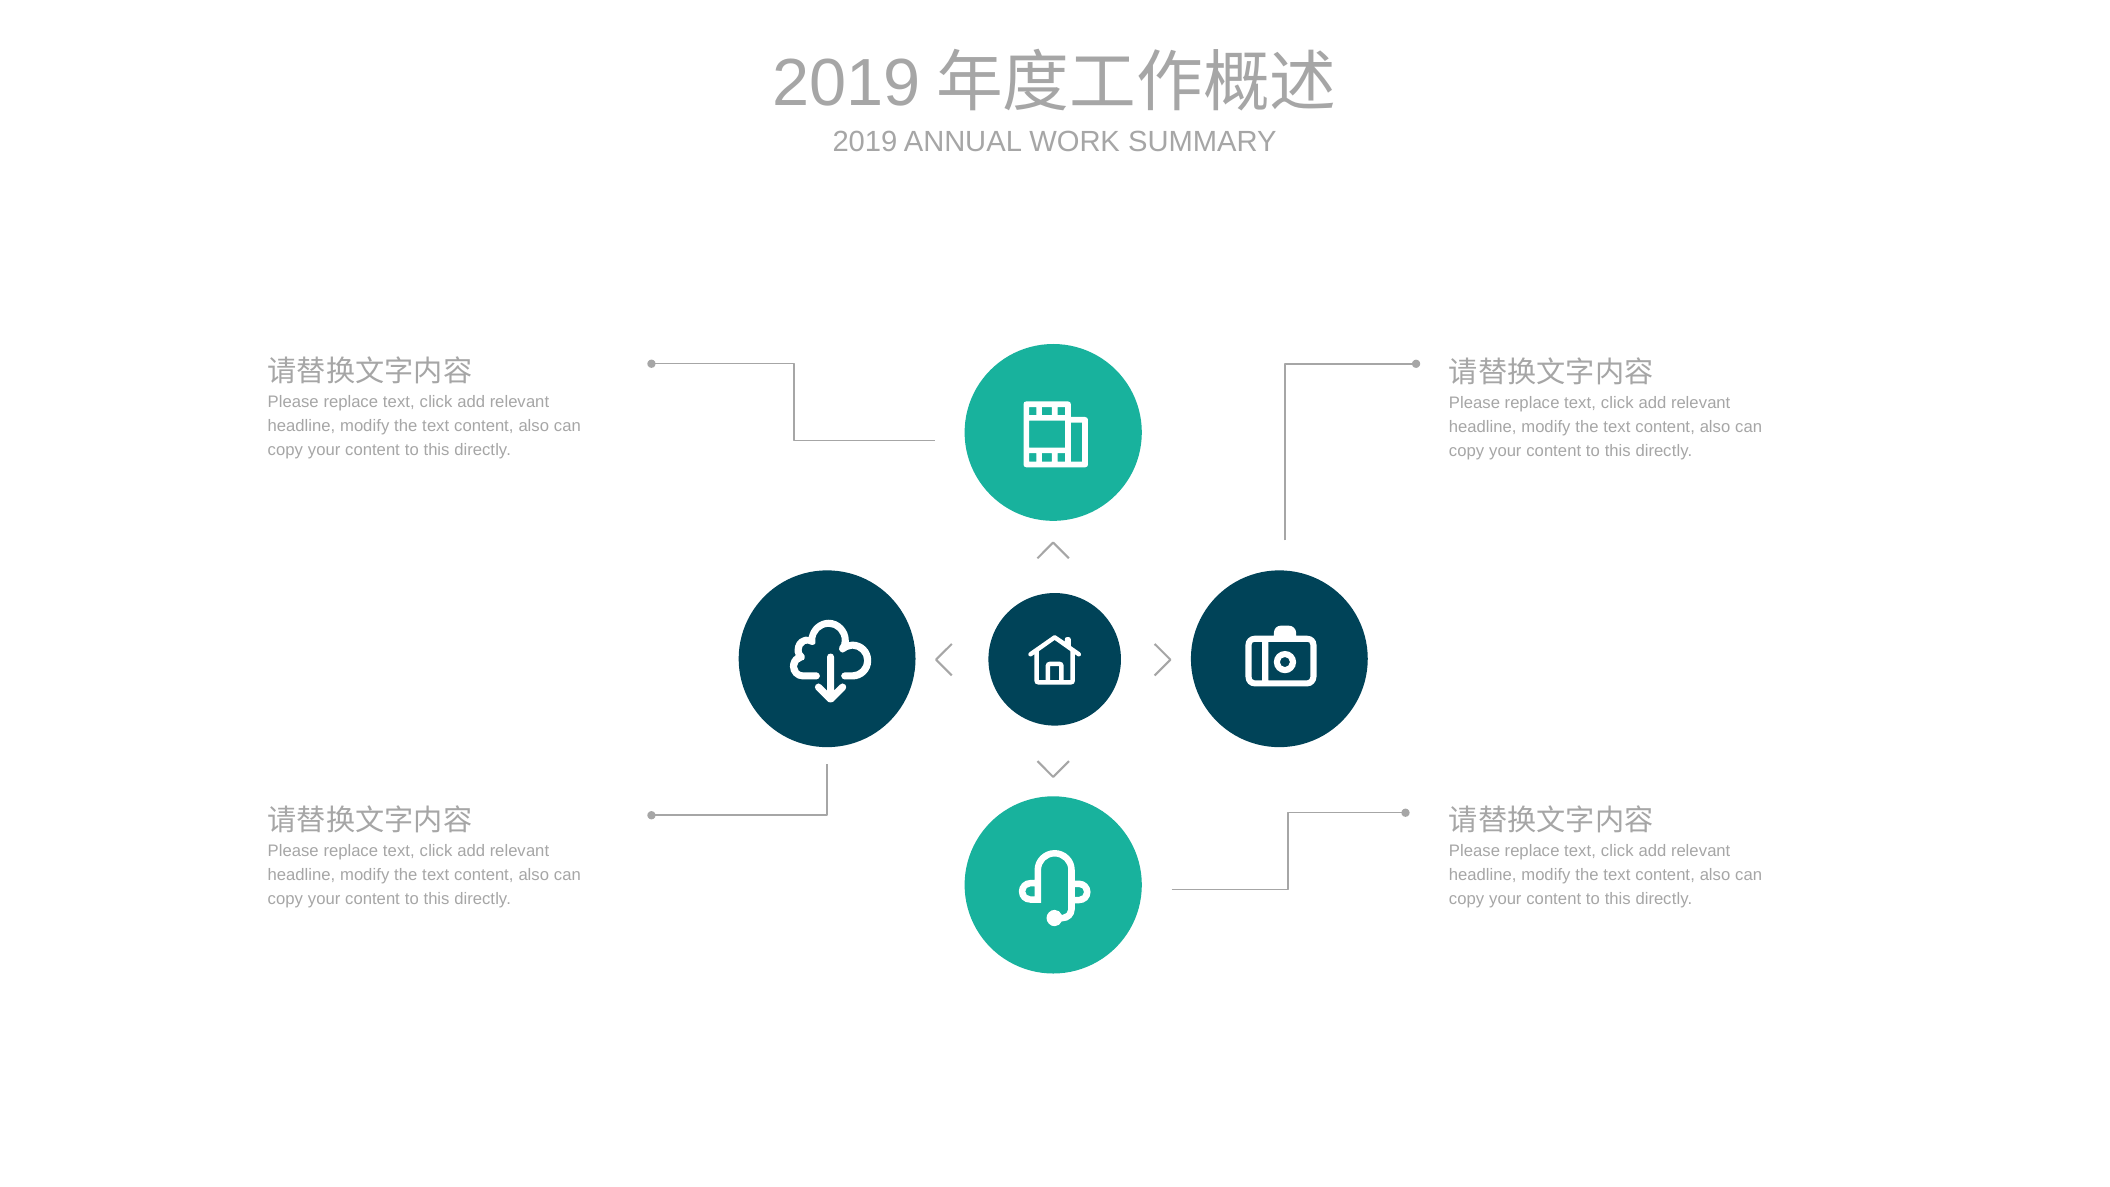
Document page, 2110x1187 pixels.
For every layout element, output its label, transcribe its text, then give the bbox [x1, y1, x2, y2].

text_box [1284, 359, 1421, 541]
text_box [1190, 570, 1368, 748]
text_box 请替换文字内容 Please replace text, click add relevant headline, modify the text content, also can copy your content to this directly. [267, 345, 617, 460]
text_box [647, 359, 935, 442]
text_box [1037, 761, 1069, 777]
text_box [1245, 625, 1317, 687]
text_box 请替换文字内容 Please replace text, click add relevant headline, modify the text content, also can copy your content to this directly. [267, 794, 617, 908]
text_box [1018, 850, 1091, 927]
text_box [1154, 643, 1171, 676]
text_box [936, 643, 952, 676]
text_box 2019年度工作概述 [730, 38, 1379, 119]
text_box [988, 593, 1121, 726]
text_box [1171, 808, 1410, 891]
text_box [1028, 635, 1081, 685]
text_box 2019 ANNUAL WORK SUMMARY [824, 122, 1285, 158]
text_box [964, 796, 1142, 974]
text_box 请替换文字内容 Please replace text, click add relevant headline, modify the text content, also can copy your content to this directly. [1449, 794, 1798, 908]
text_box [738, 570, 916, 748]
text_box [1037, 542, 1069, 559]
text_box 请替换文字内容 Please replace text, click add relevant headline, modify the text content, also can copy your content to this directly. [1449, 346, 1798, 460]
text_box [964, 343, 1142, 521]
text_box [789, 619, 872, 703]
text_box [1023, 401, 1088, 468]
text_box [647, 764, 828, 820]
